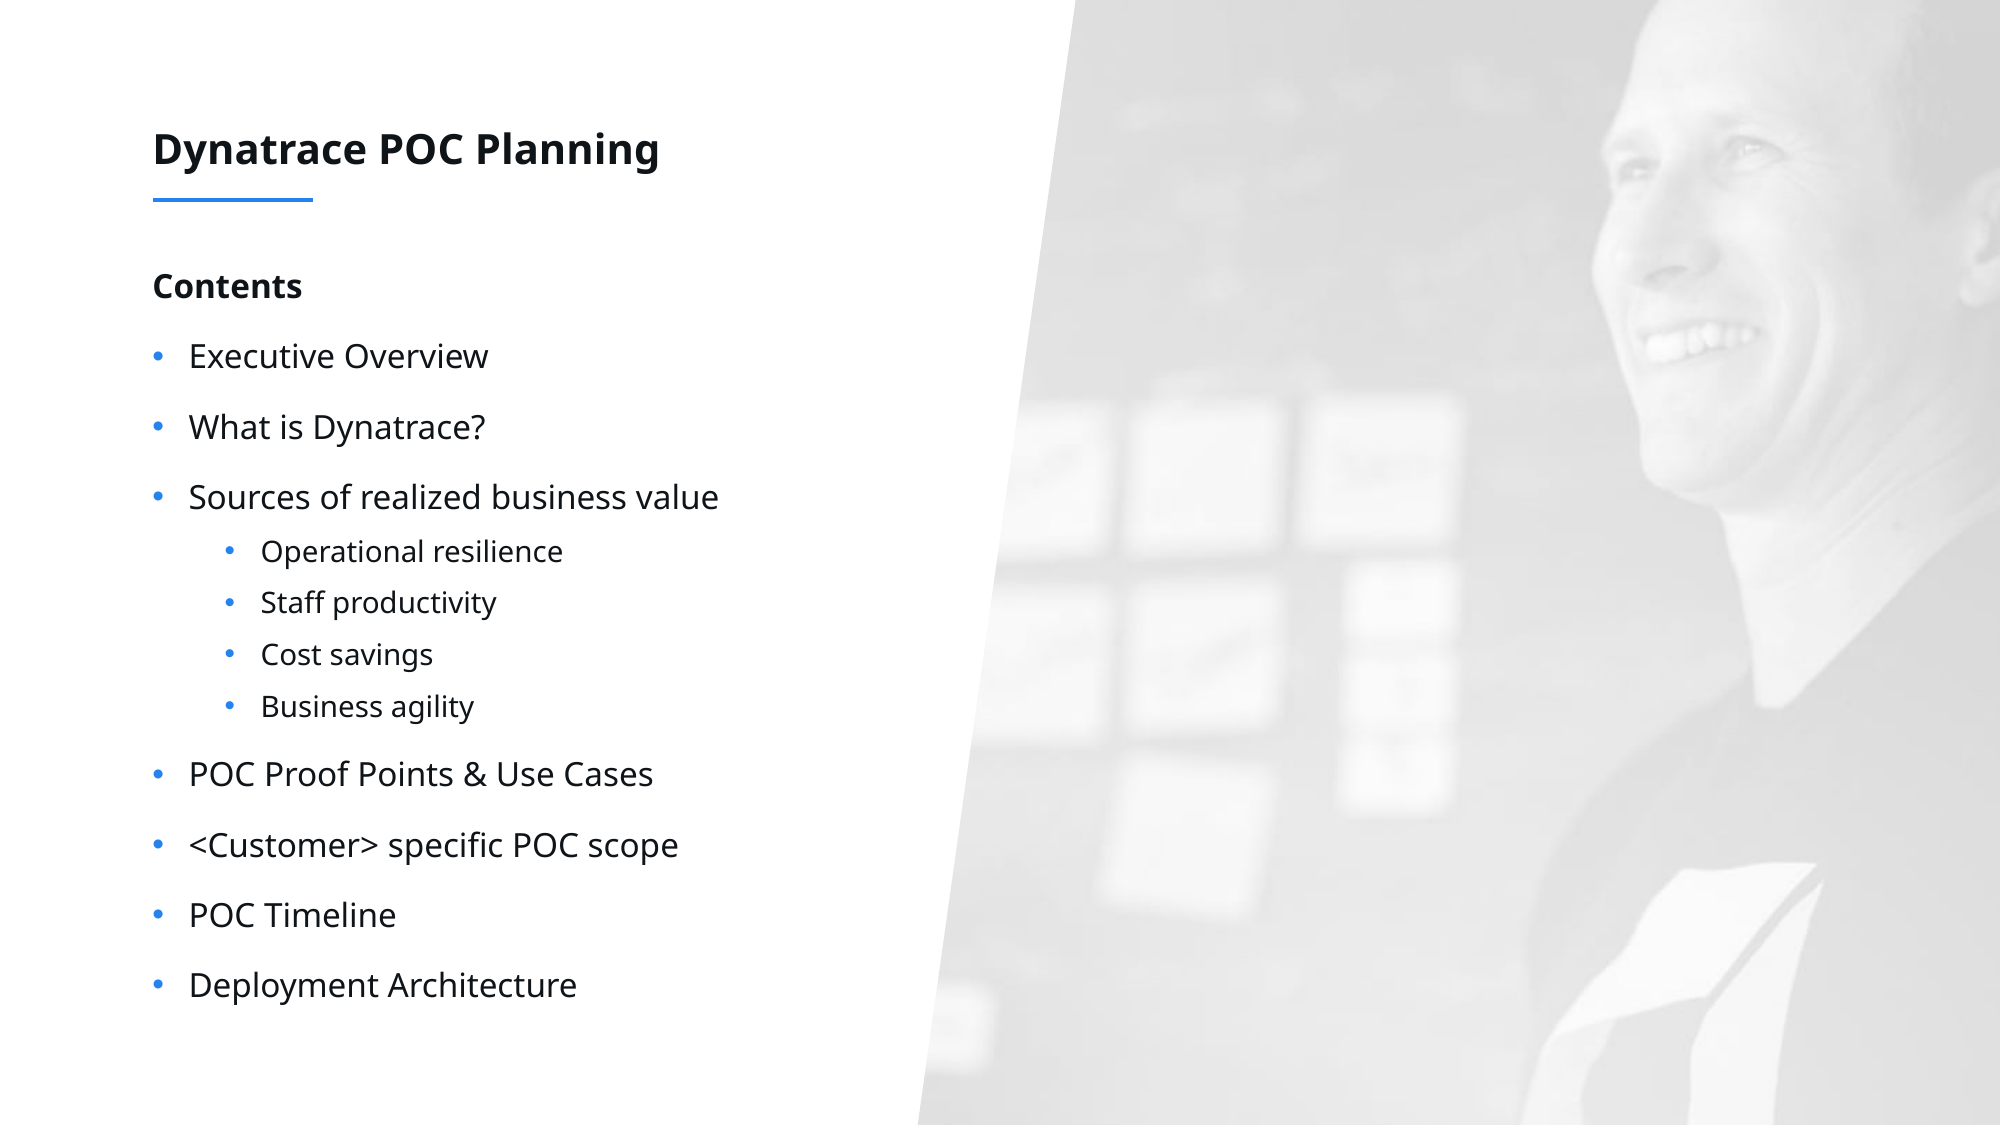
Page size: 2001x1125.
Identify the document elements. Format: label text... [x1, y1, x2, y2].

title Dynatrace POC Planning [137, 59, 917, 181]
picture [917, 0, 2000, 1125]
list Contents Executive Overview What is Dynatrace? Sources of realized business value Operational resilience Staff productivity Cost savings Business agility POC Proof Points & Use Cases <Customer> specific POC scope POC Timeline Deployment Architecture [137, 249, 917, 1014]
